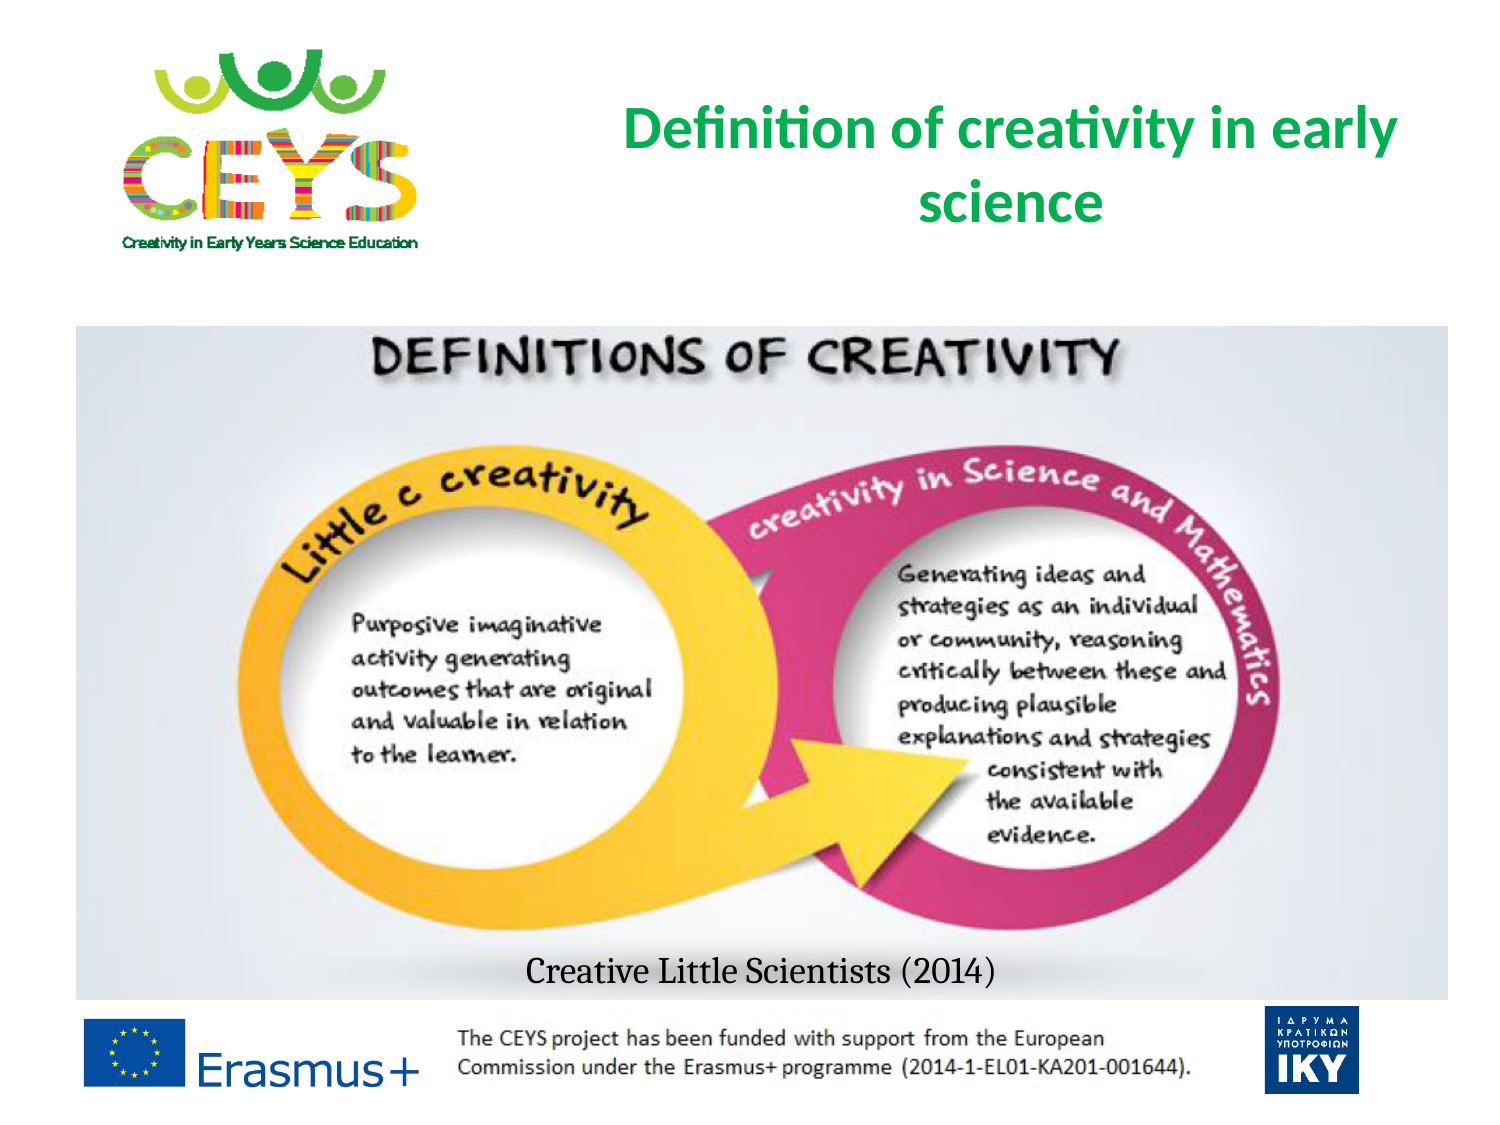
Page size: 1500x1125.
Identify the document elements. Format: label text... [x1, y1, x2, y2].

picture [1264, 1005, 1359, 1094]
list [76, 326, 1449, 1000]
title Definition of creativity in early science [596, 78, 1427, 244]
picture [64, 999, 438, 1106]
picture [444, 1008, 1205, 1097]
